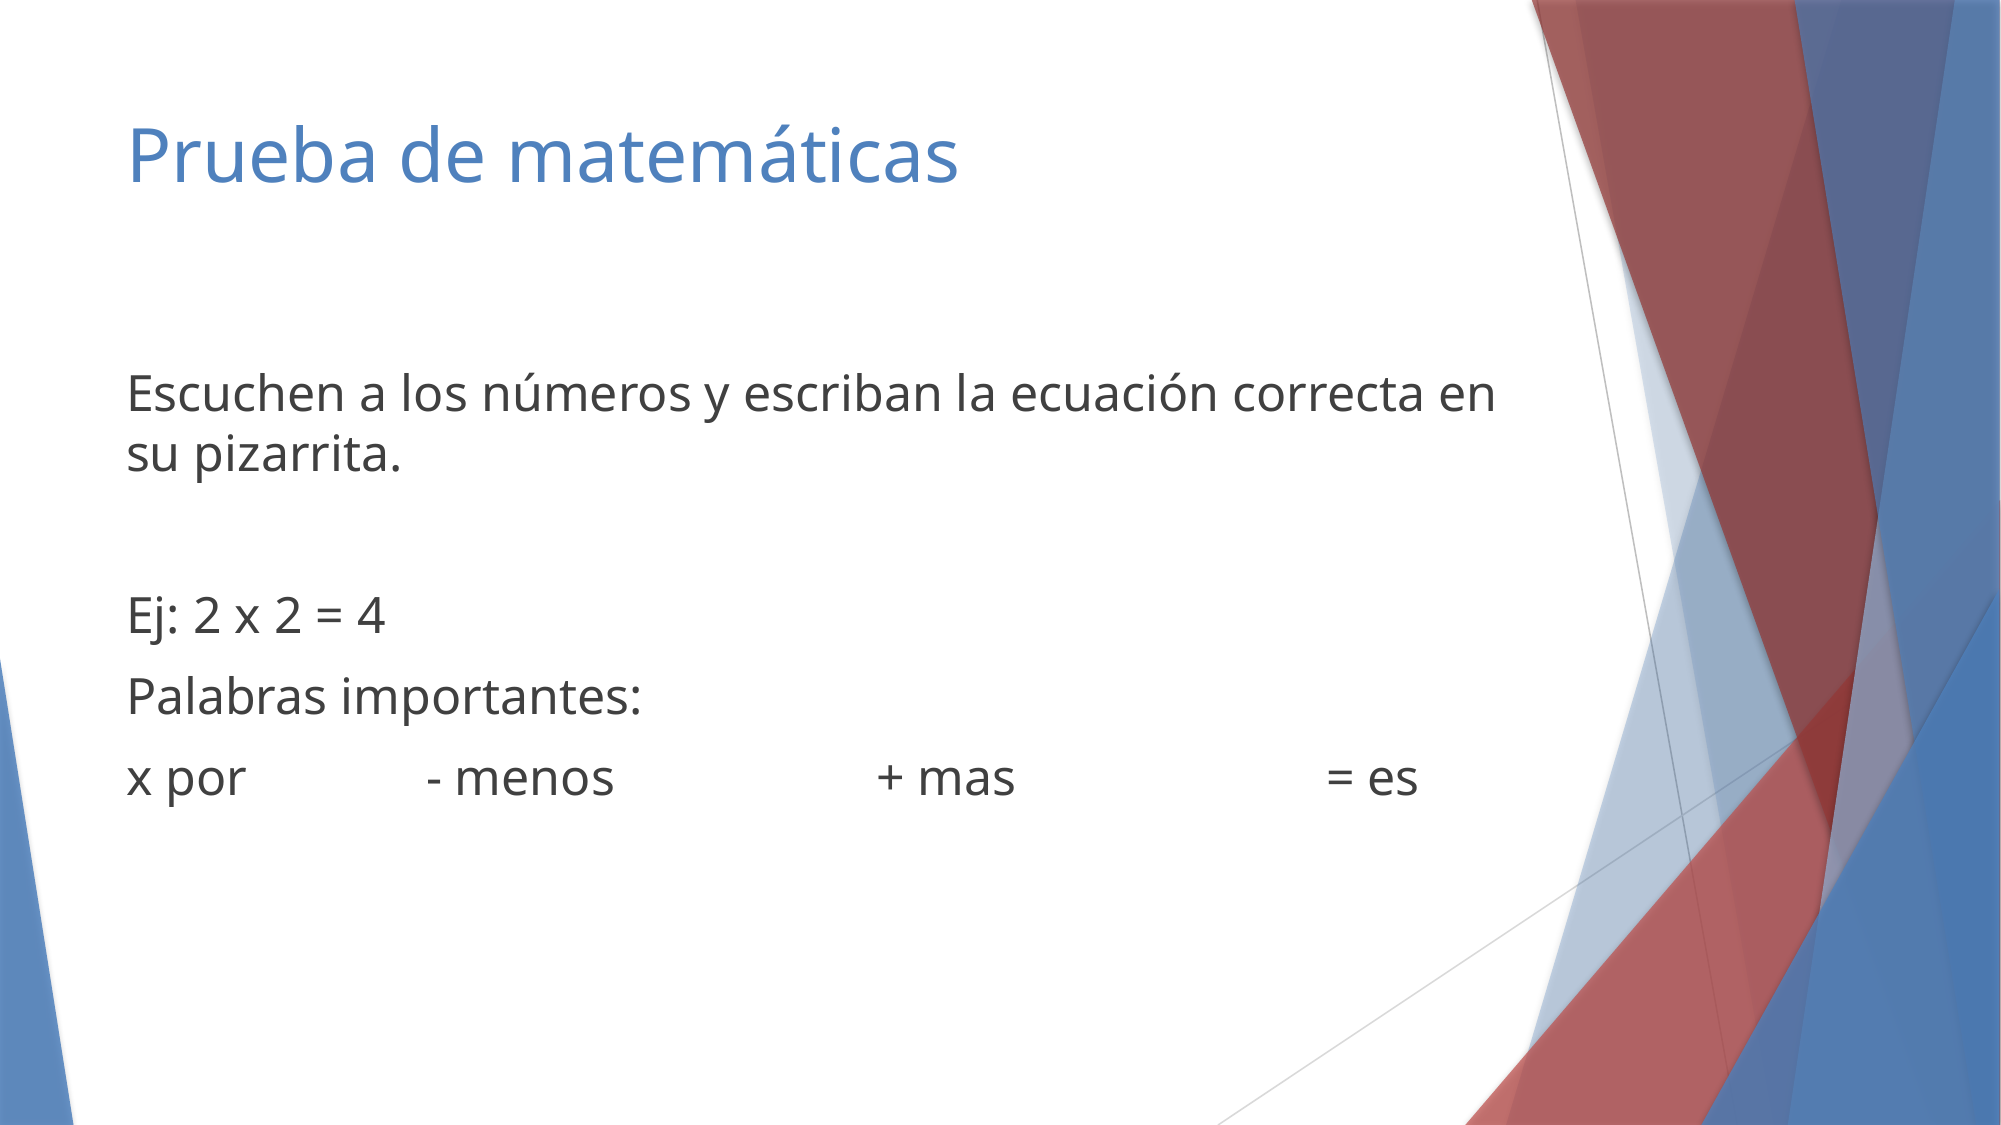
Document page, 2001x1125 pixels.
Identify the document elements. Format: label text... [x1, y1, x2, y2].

title Prueba de matemáticas [111, 99, 1522, 317]
list Escuchen a los números y escriban la ecuación correcta en su pizarrita. Ej: 2 x 2 = 4 Palabras importantes: x por - menos + mas = es [111, 354, 1522, 992]
